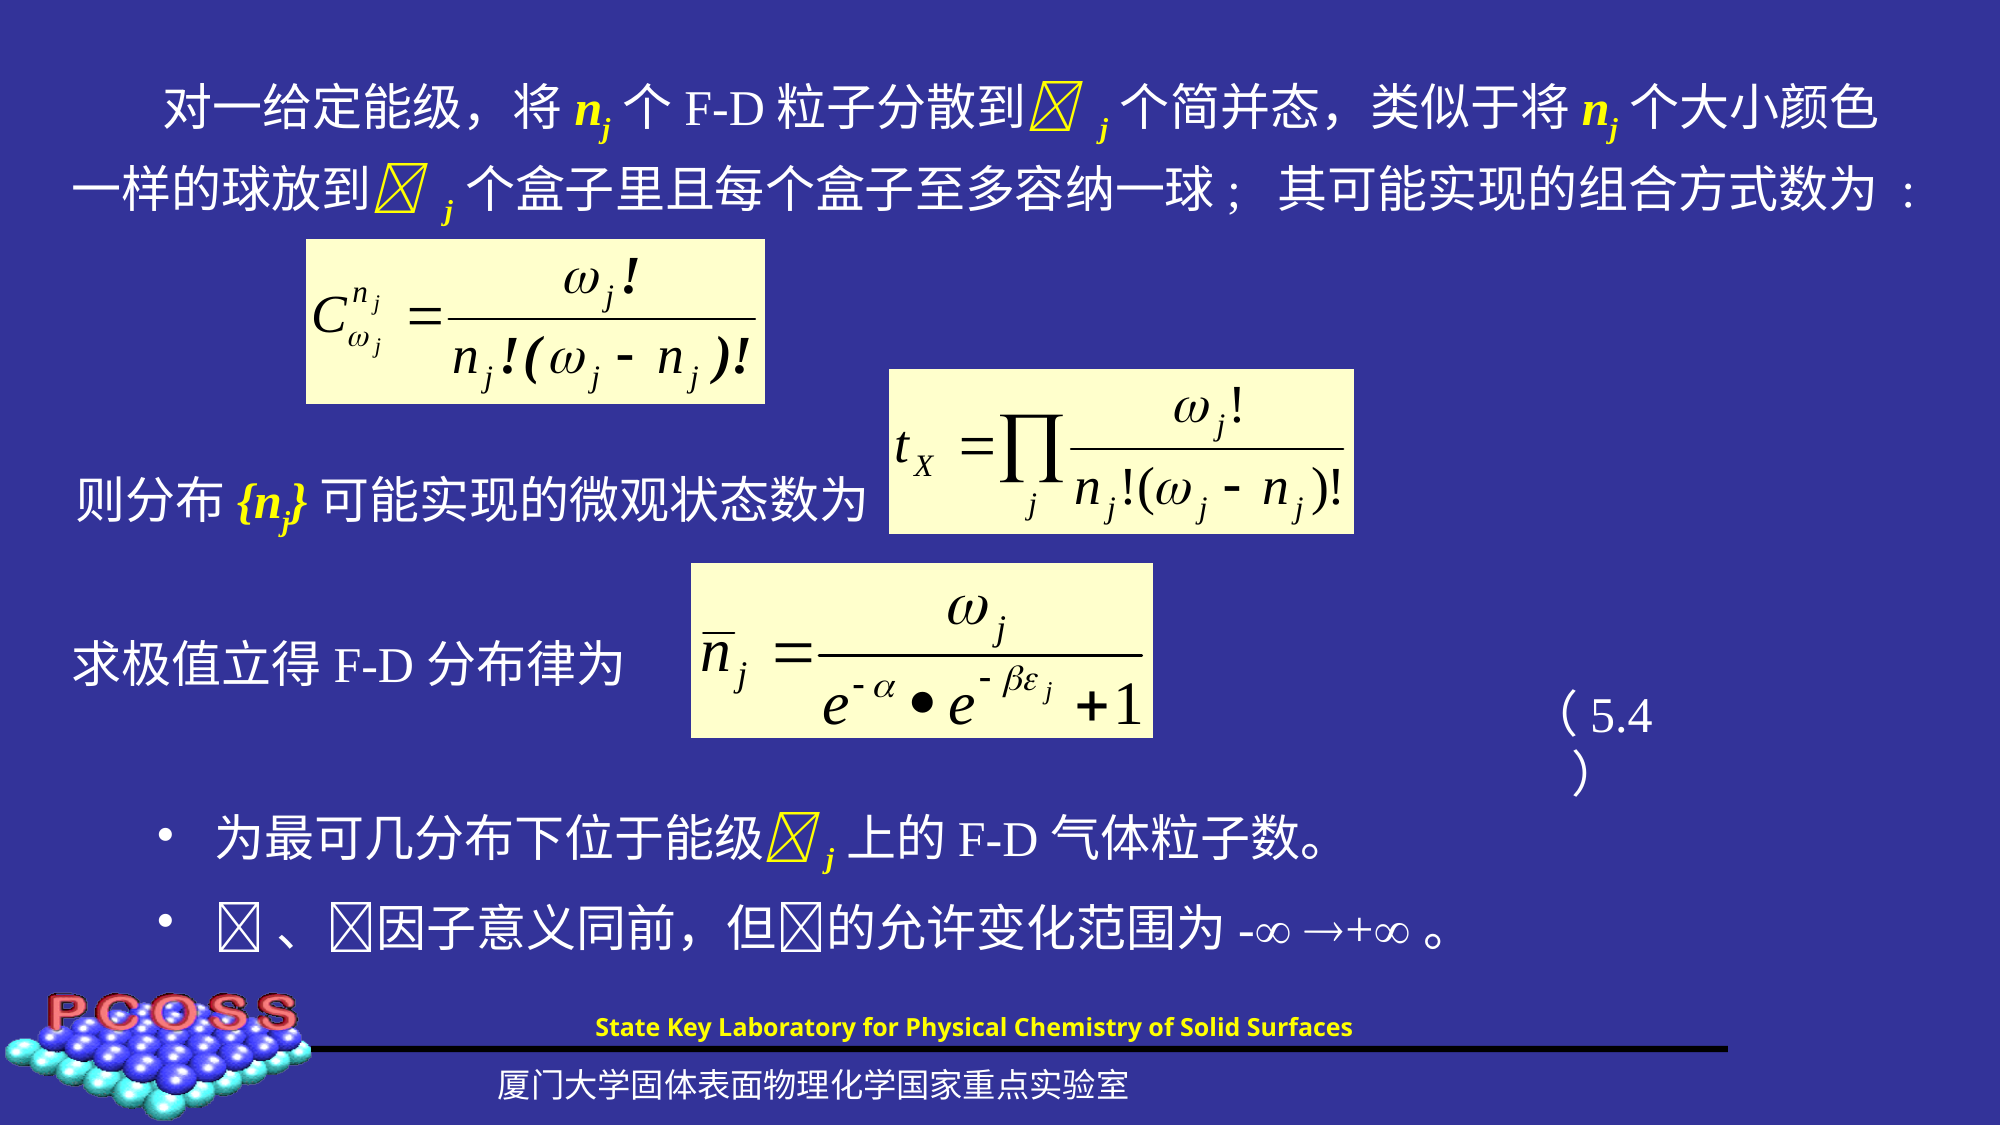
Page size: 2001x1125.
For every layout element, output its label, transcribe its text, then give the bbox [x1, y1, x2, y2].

text_box 为最可几分布下位于能级j上的F-D气体粒子数。 、因子意义同前，但的允许变化范围为- +。 [143, 784, 1688, 973]
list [305, 238, 766, 405]
text_box （5.4） [1507, 674, 1686, 784]
text_box 则分布{nj}可能实现的微观状态数为 [60, 447, 953, 578]
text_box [690, 563, 1154, 739]
text_box 求极值立得F-D分布律为 [56, 613, 672, 737]
list 对一给定能级，将nj个F-D粒子分散到 j个简并态，类似于将nj个大小颜色一样的球放到 j个盒子里且每个盒子至多容纳一球; 其可能实现的组合方式数为 : [56, 54, 1943, 327]
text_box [888, 368, 1355, 535]
picture [0, 986, 317, 1125]
